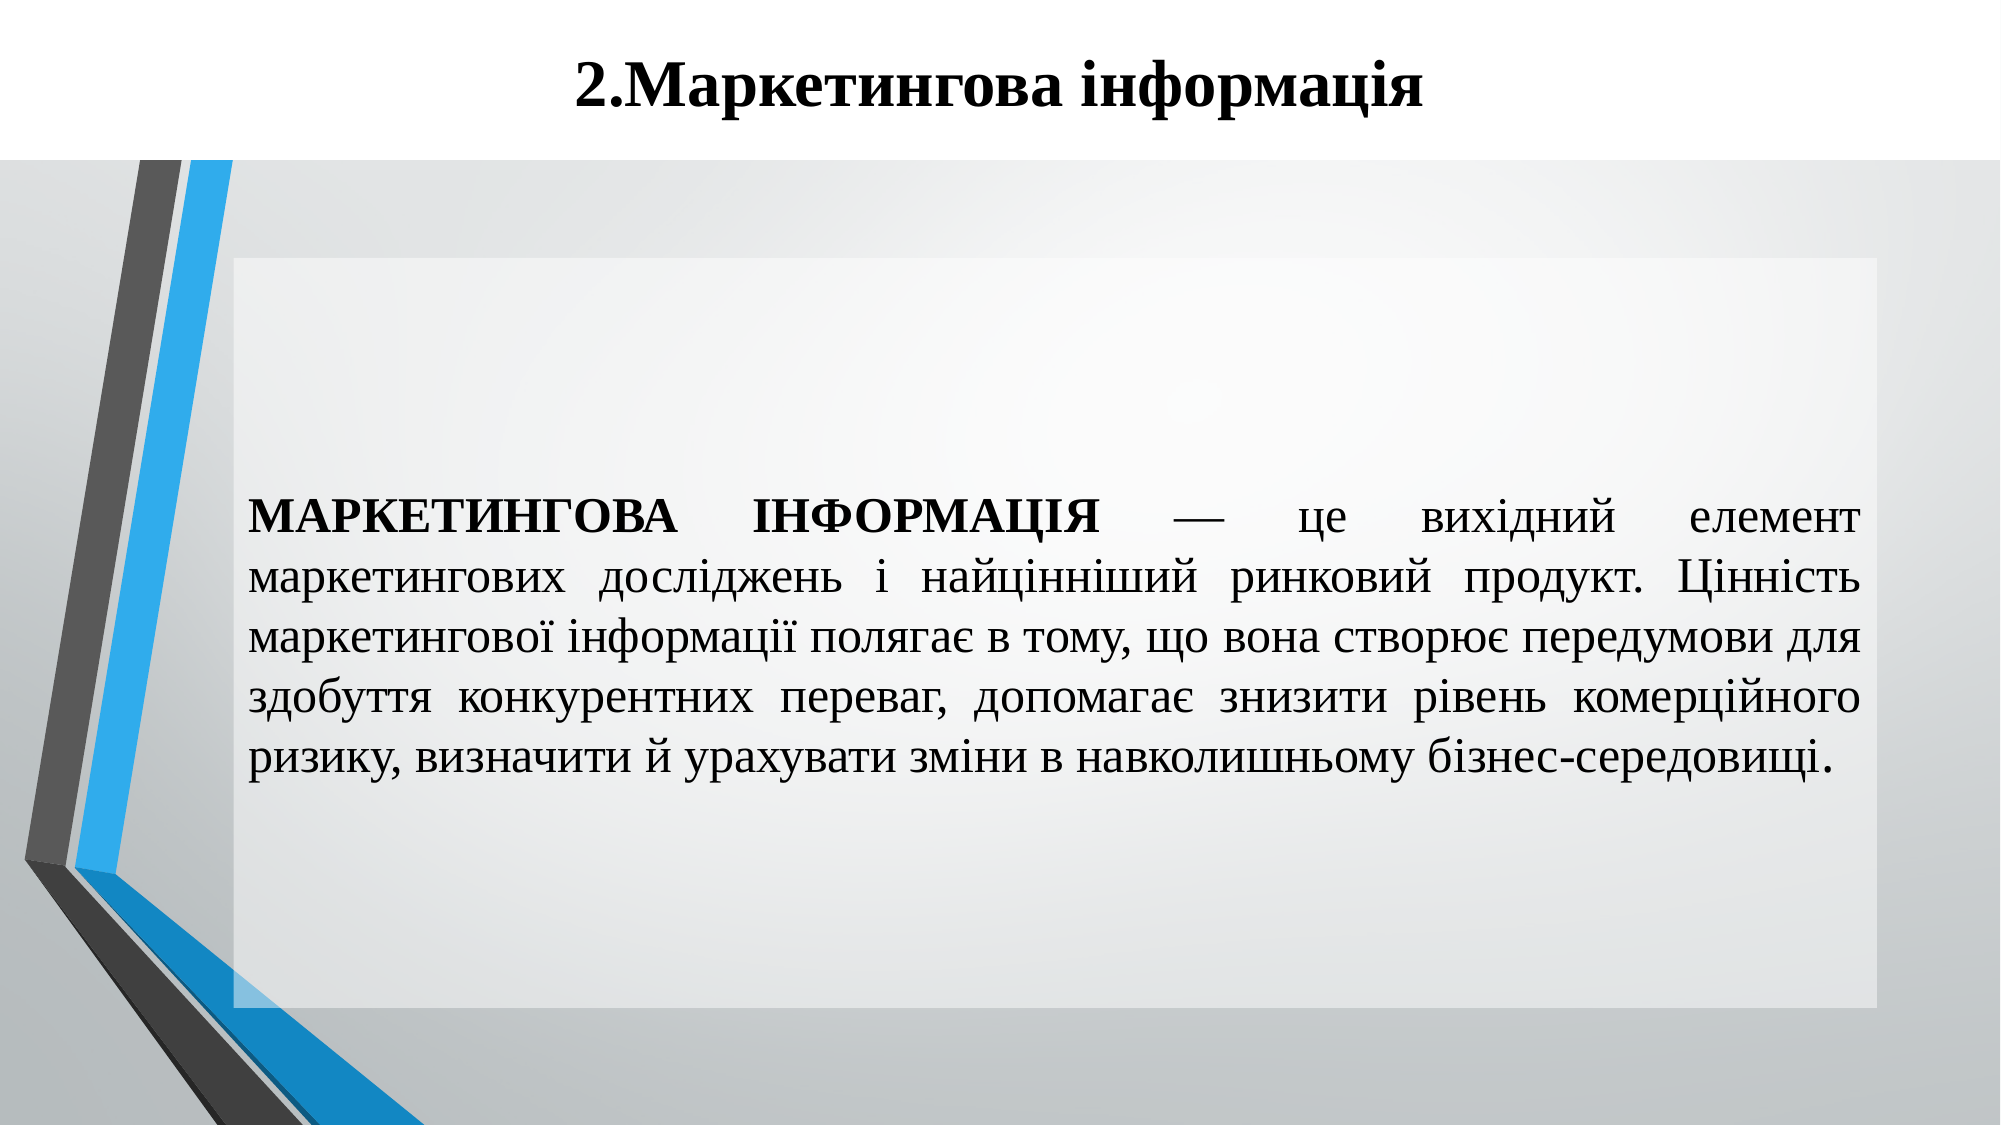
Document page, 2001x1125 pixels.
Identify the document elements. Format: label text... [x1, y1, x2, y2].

title 2.Маркетингова інформація [0, 0, 2000, 160]
list МАРКЕТИНГОВА ІНФОРМАЦІЯ — це вихідний елемент маркетингових досліджень і найцінніший ринковий продукт. Цінність маркетингової інформації полягає в тому, що вона створює передумови для здобуття конкурентних переваг, допомагає знизити рівень комерційного ризику, визначити й урахувати зміни в навколишньому бізнес-середовищі. [233, 257, 1877, 1008]
